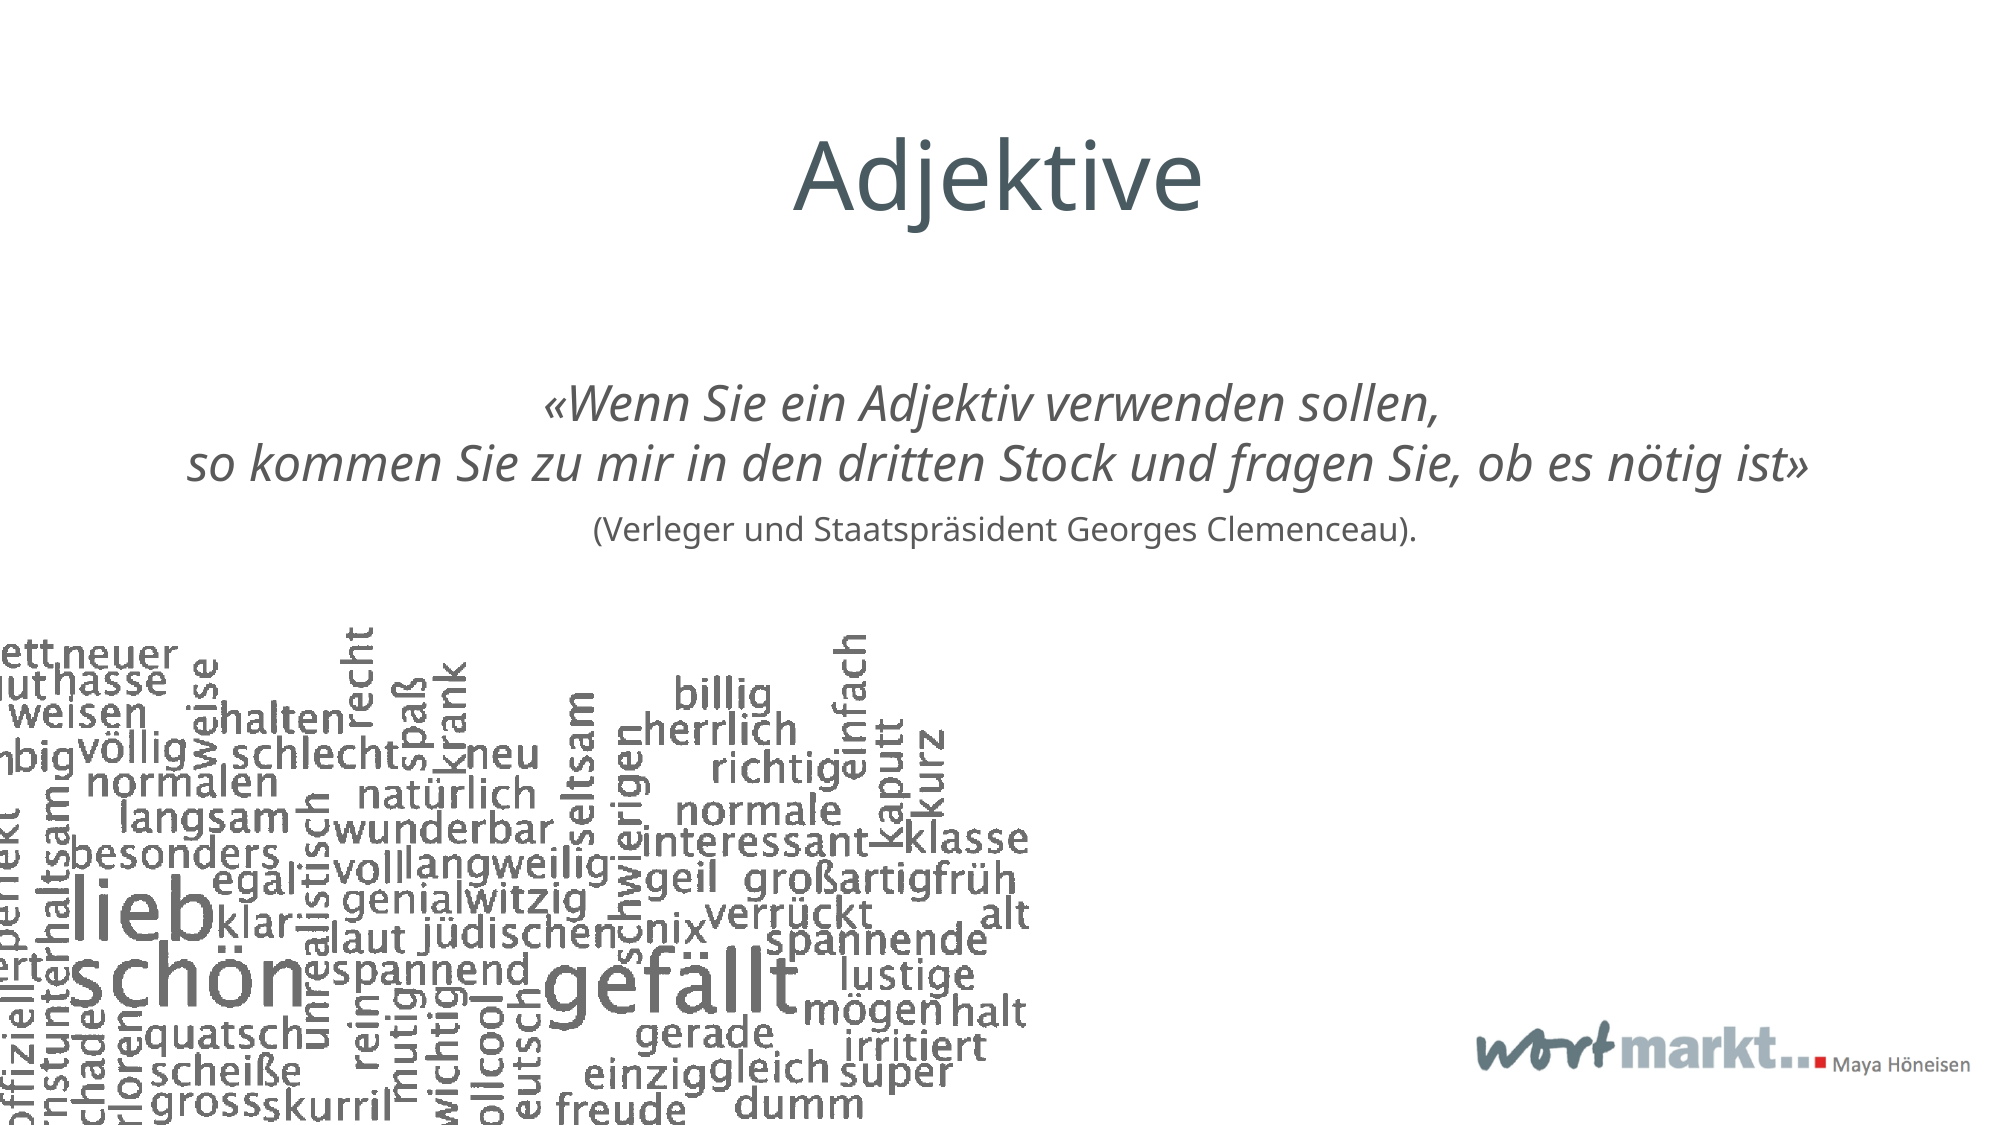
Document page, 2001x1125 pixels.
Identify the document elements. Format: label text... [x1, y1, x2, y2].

picture [0, 589, 1047, 1125]
list «Wenn Sie ein Adjektiv verwenden sollen, so kommen Sie zu mir in den dritten Stock und fragen Sie, ob es nötig ist» (Verleger und Staatspräsident Georges Clemenceau). [120, 262, 1880, 975]
title Adjektive [120, 17, 1880, 237]
picture [1454, 999, 2000, 1125]
